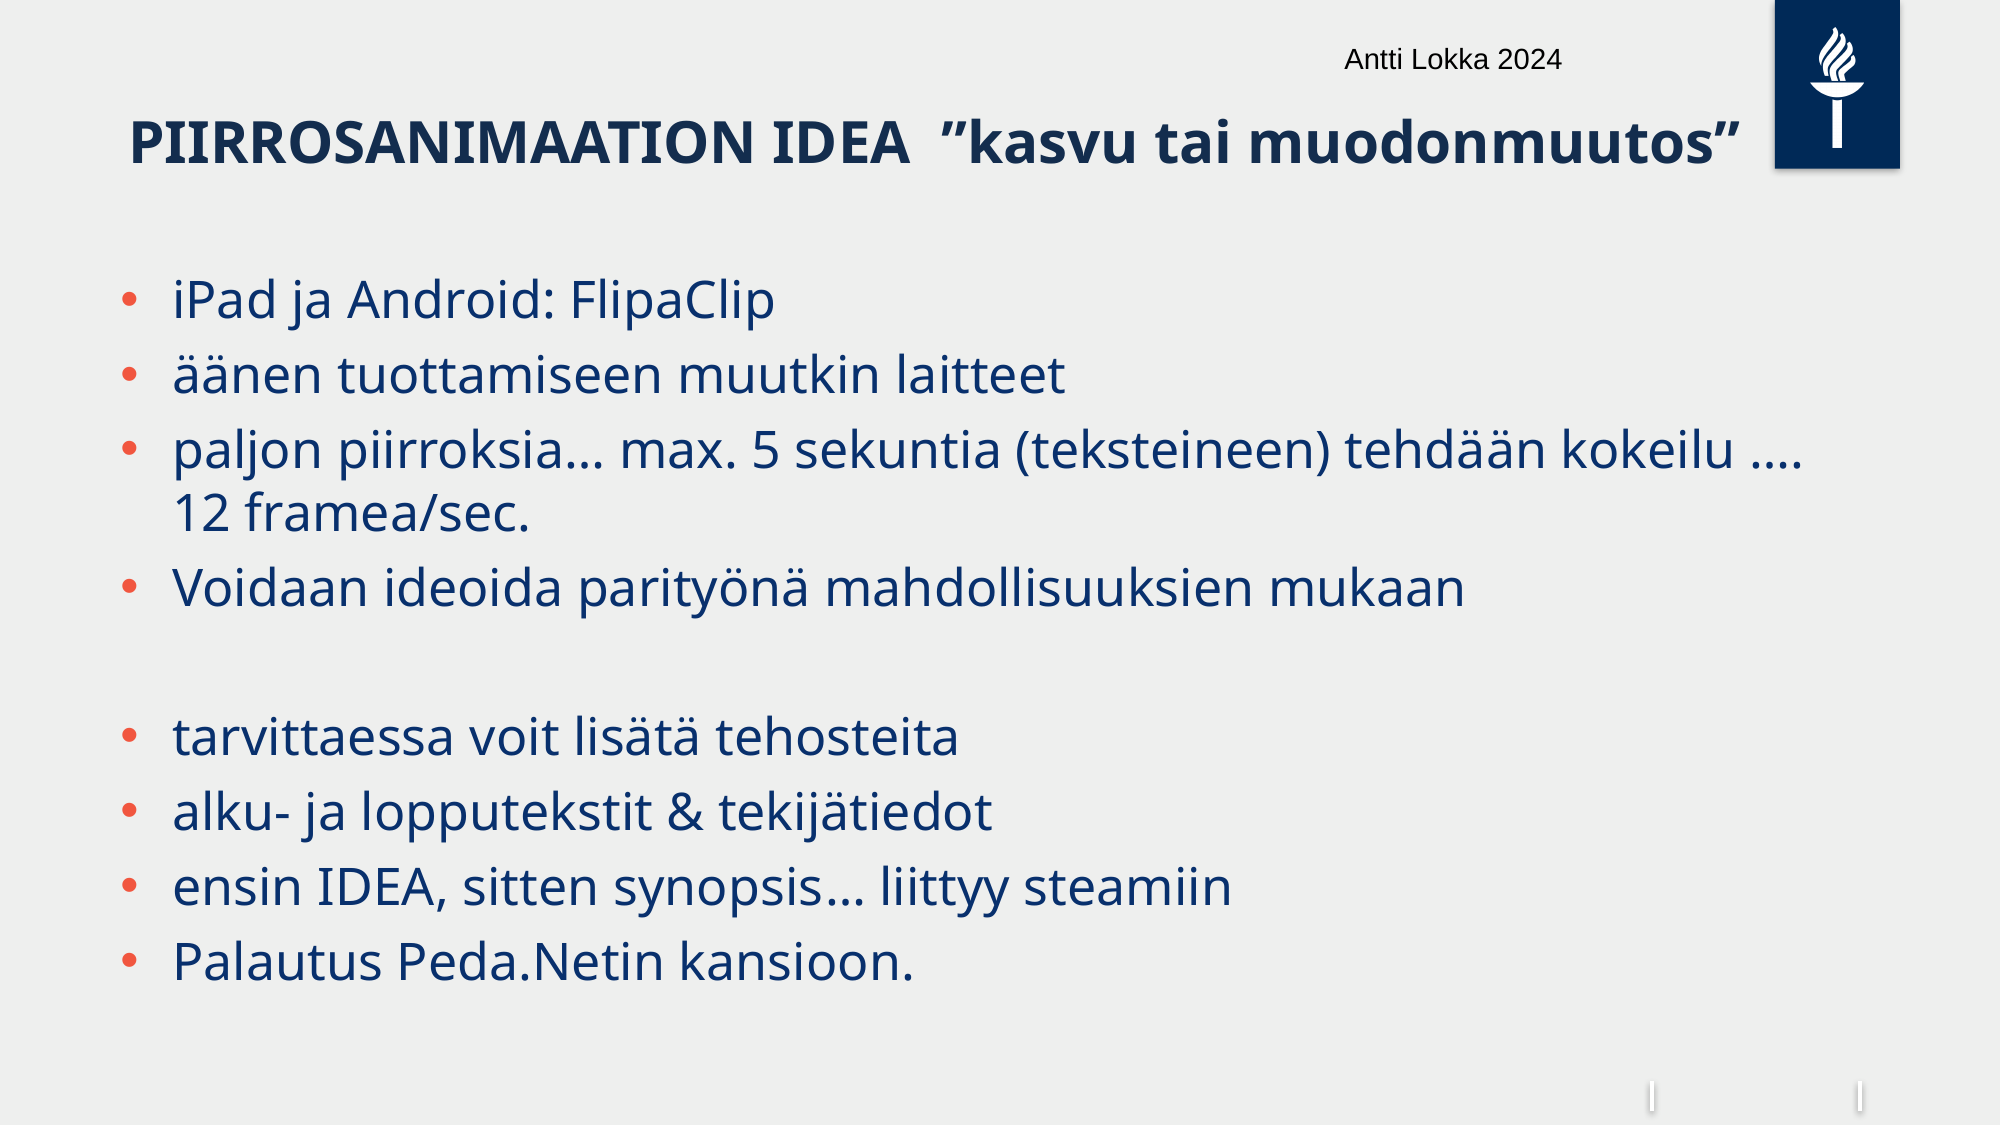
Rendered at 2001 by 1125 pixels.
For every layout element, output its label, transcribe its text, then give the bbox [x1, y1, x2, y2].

title PIIRROSANIMAATION IDEA ”kasvu tai muodonmuutos” [113, 42, 1770, 184]
list iPad ja Android: FlipaClip äänen tuottamiseen muutkin laitteet paljon piirroksia… max. 5 sekuntia (teksteineen) tehdään kokeilu …. 12 framea/sec. Voidaan ideoida parityönä mahdollisuuksien mukaan tarvittaessa voit lisätä tehosteita alku- ja lopputekstit & tekijätiedot ensin IDEA, sitten synopsis… liittyy steamiin Palautus Peda.Netin kansioon. [105, 184, 1887, 1000]
picture [1810, 27, 1864, 148]
text_box Antti Lokka 2024 [1329, 33, 1578, 83]
